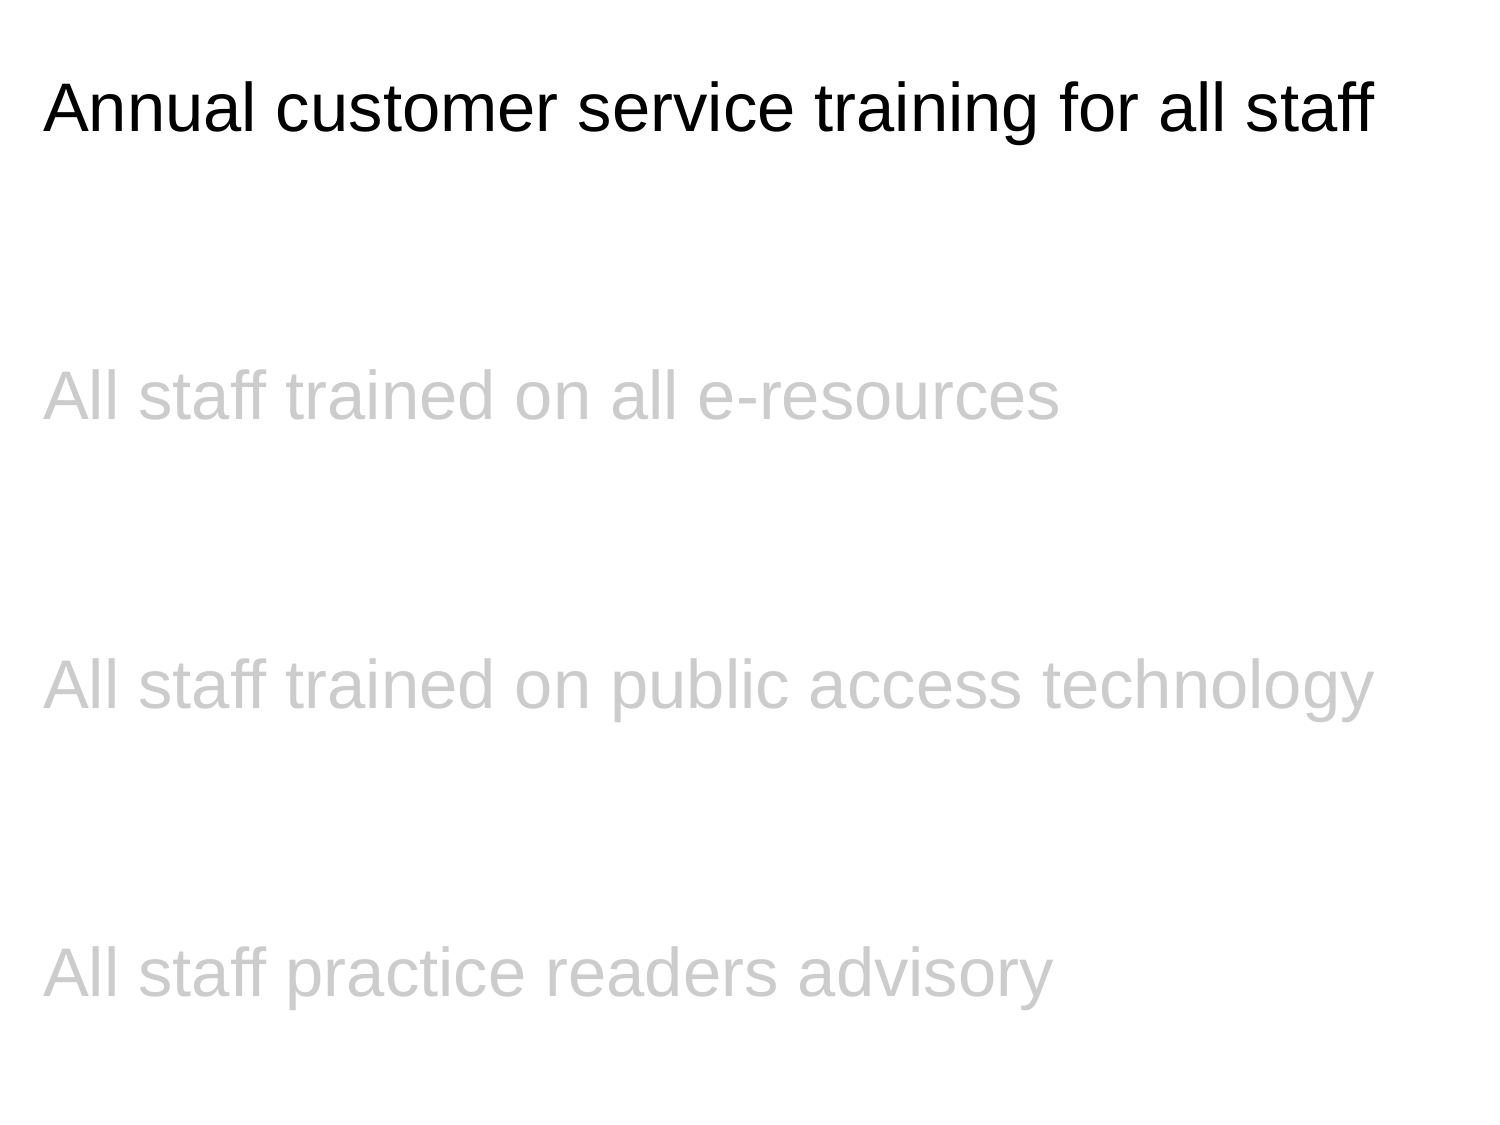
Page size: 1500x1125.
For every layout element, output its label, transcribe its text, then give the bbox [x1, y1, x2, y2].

text_box Annual customer service training for all staff All staff trained on all e-resources All staff trained on public access technology All staff practice readers advisory [28, 31, 1476, 1100]
